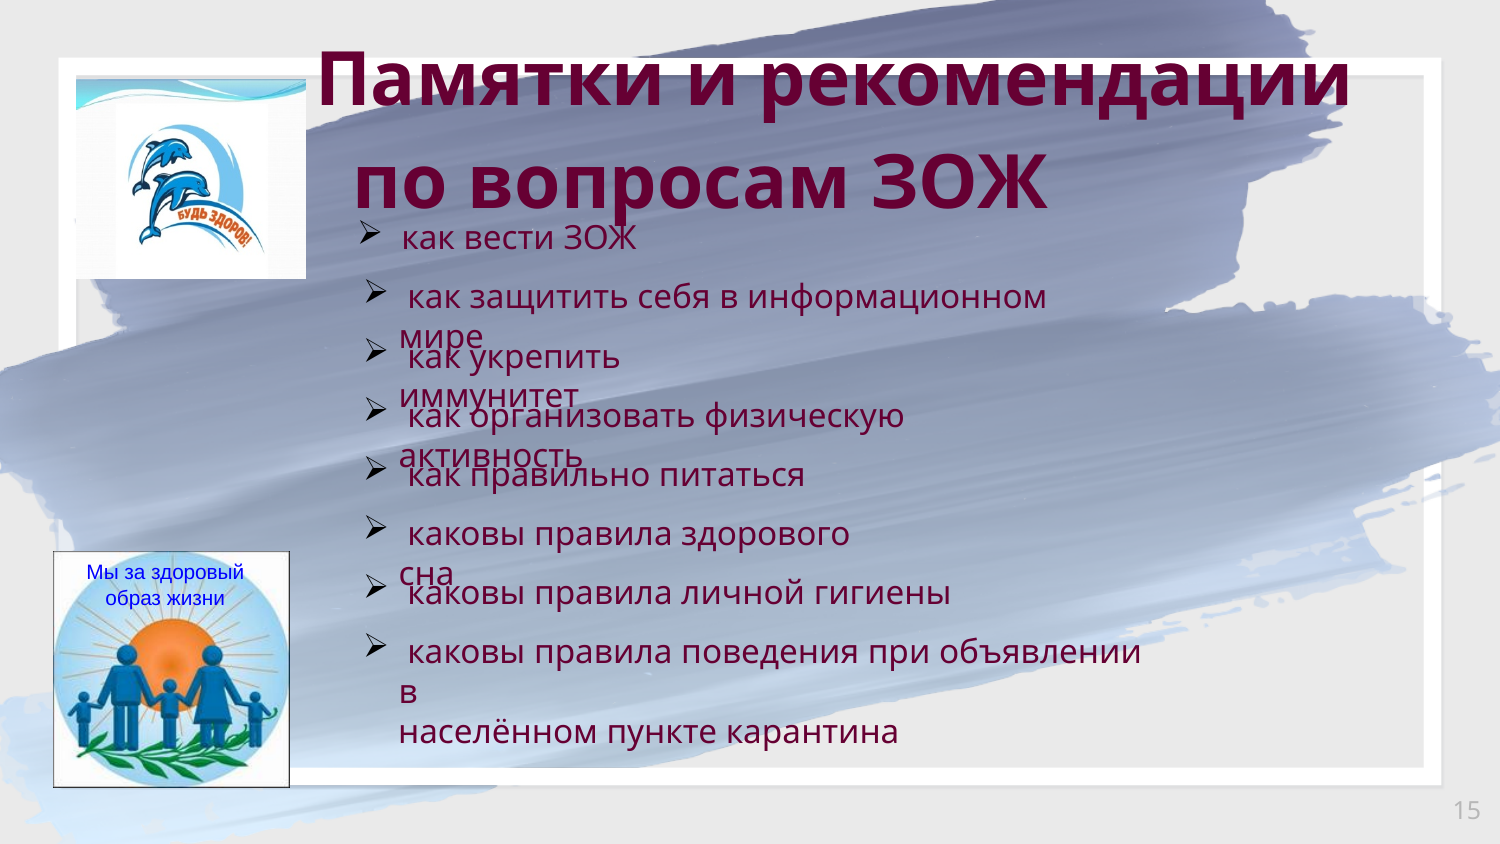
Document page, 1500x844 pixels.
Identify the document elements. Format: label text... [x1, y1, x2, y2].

text_box каковы правила здорового сна [348, 504, 921, 563]
text_box каковы правила поведения при объявлении в населённом пункте карантина [348, 622, 1176, 758]
text_box как правильно питаться [348, 445, 826, 501]
slide_number 15 [1391, 779, 1482, 844]
text_box каковы правила личной гигиены [348, 563, 1105, 619]
text_box как защитить себя в информационном мире [348, 268, 1128, 363]
picture [0, 0, 1500, 844]
text_box как организовать физическую активность [348, 386, 1093, 481]
list Памятки и рекомендации по вопросам ЗОЖ [311, 87, 1425, 153]
text_box как вести ЗОЖ [342, 209, 652, 264]
text_box как укрепить иммунитет [348, 327, 805, 386]
